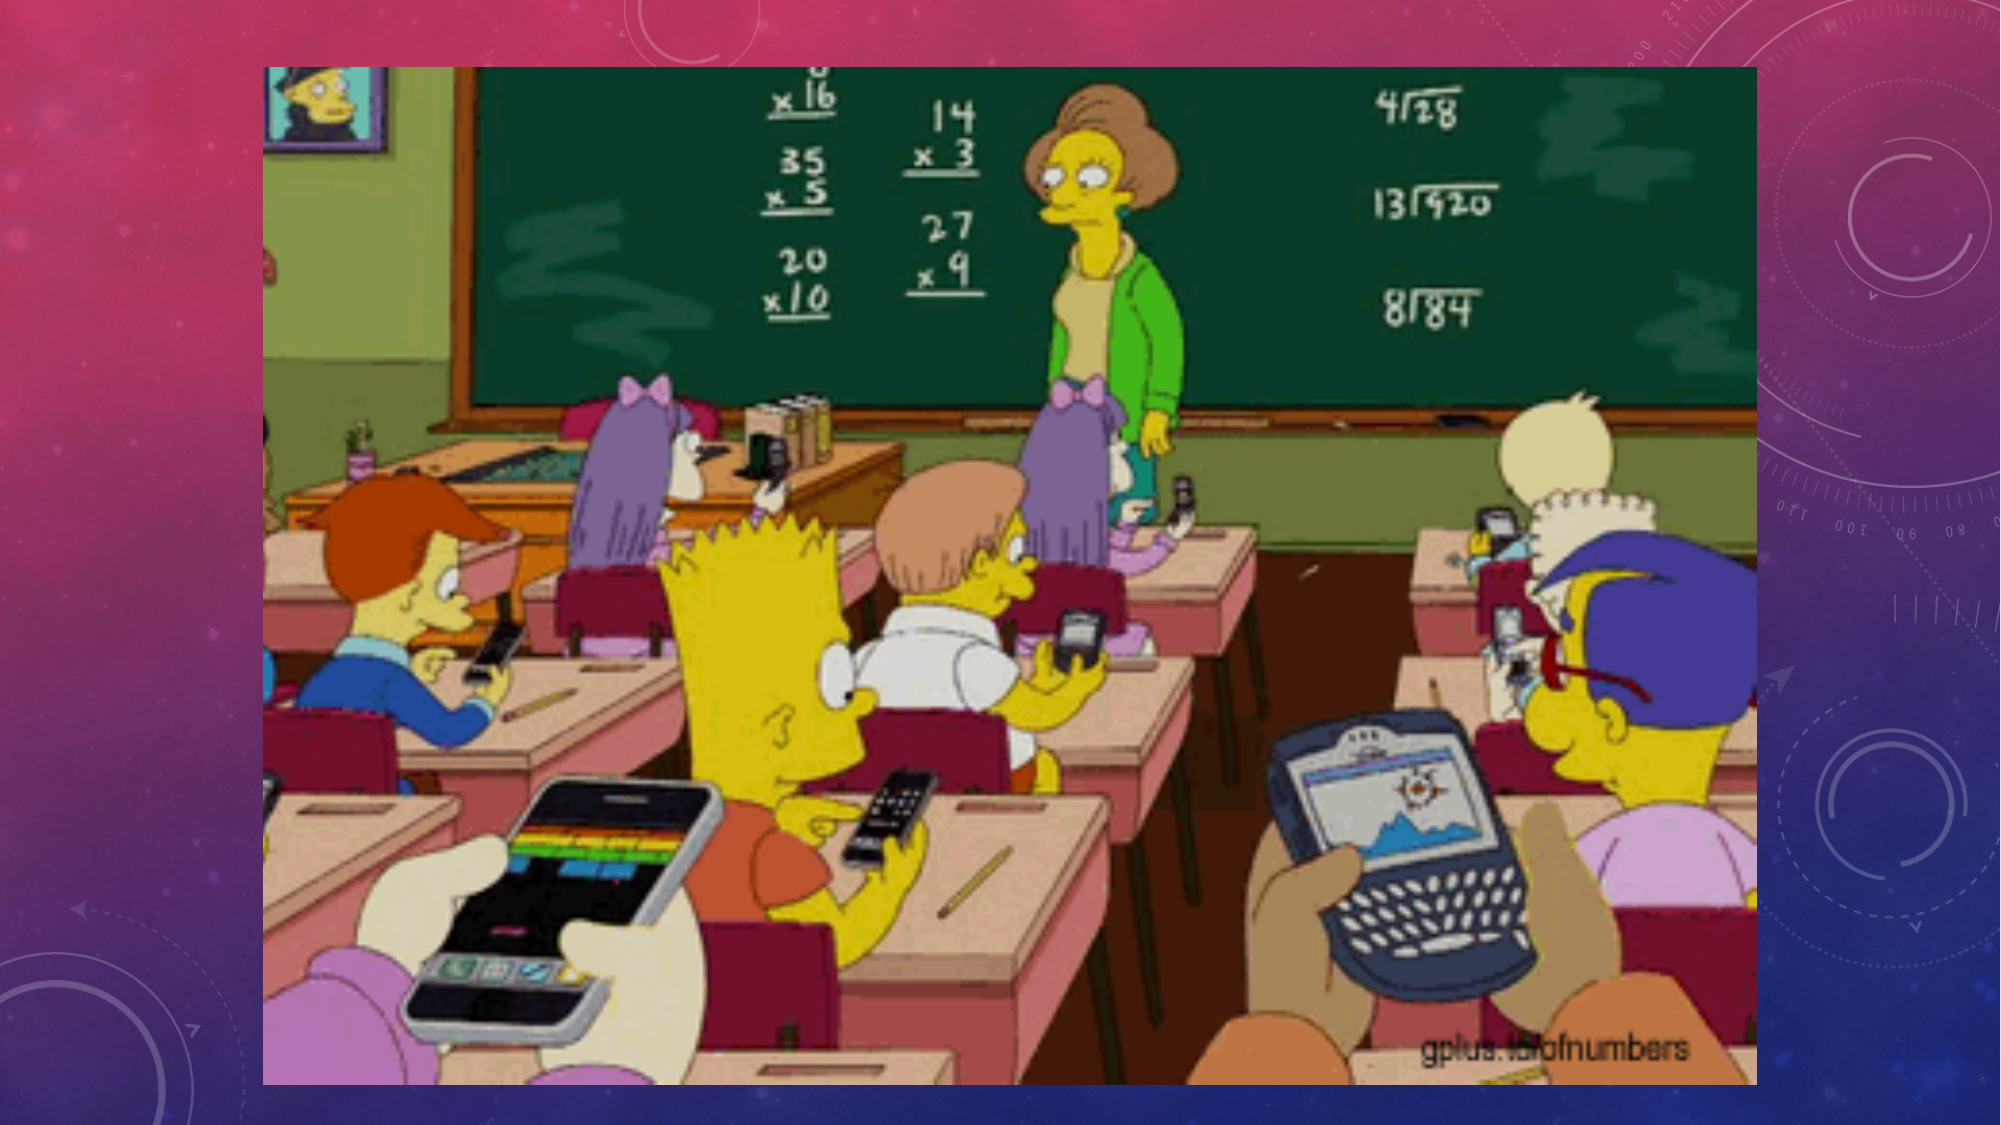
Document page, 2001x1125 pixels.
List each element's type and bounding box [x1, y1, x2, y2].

list [263, 66, 1758, 1085]
picture [0, 0, 2001, 1125]
